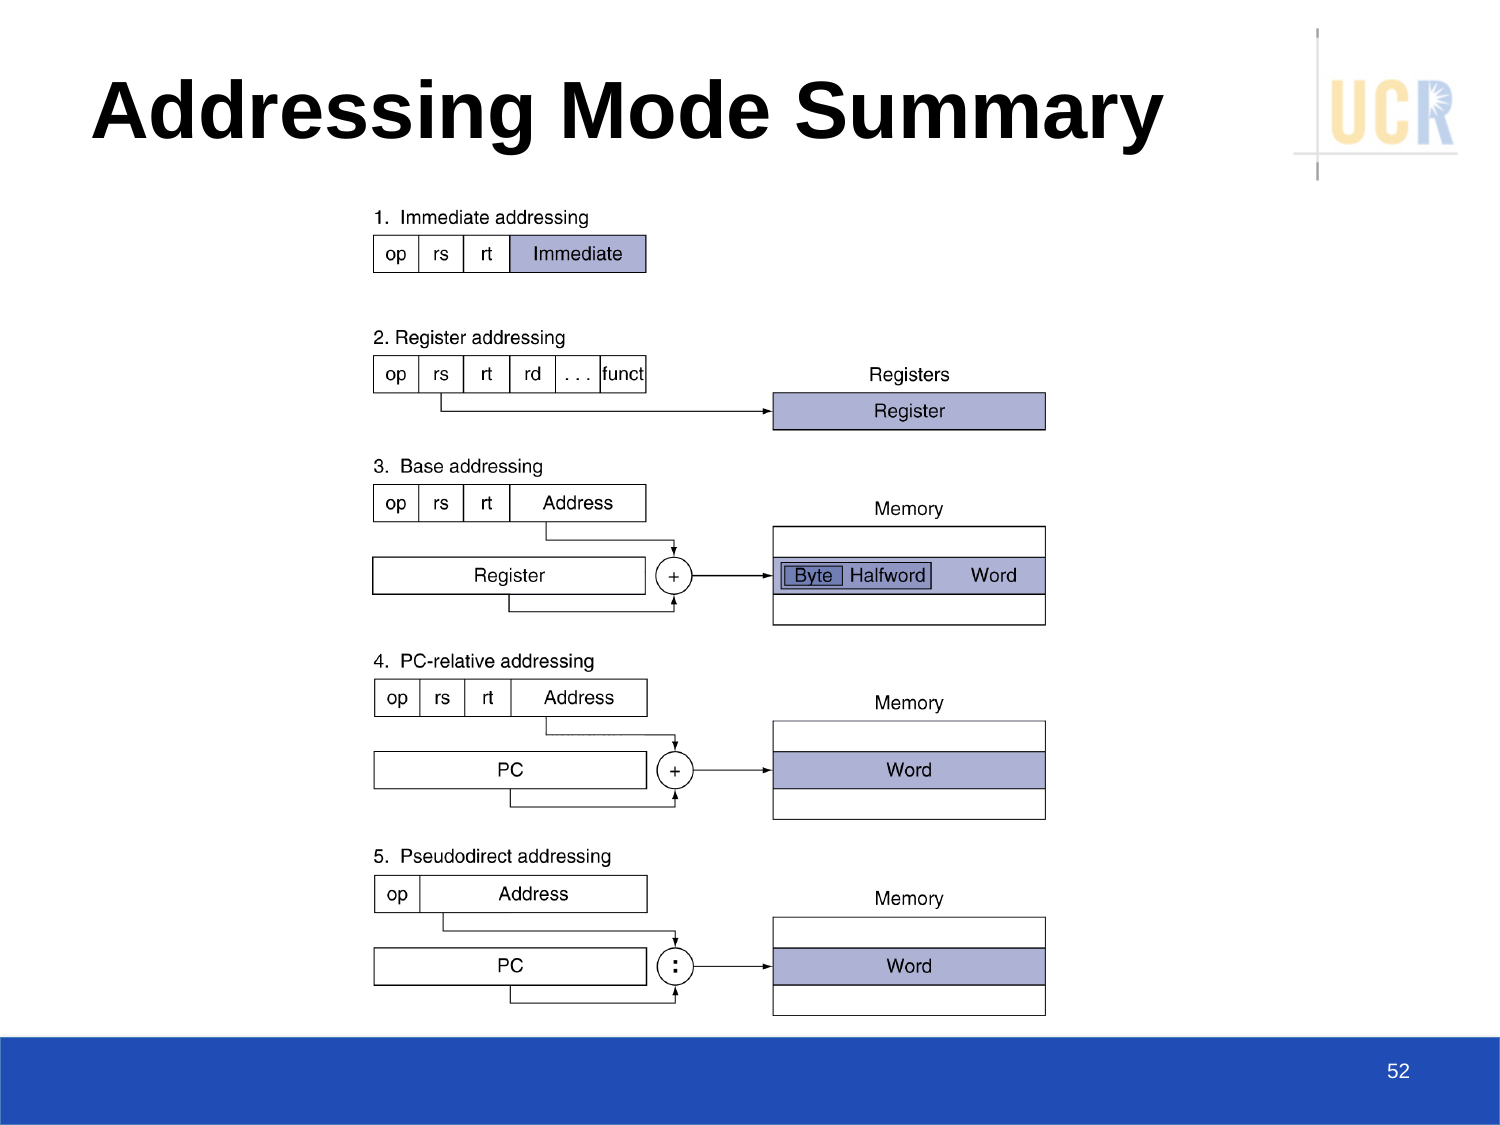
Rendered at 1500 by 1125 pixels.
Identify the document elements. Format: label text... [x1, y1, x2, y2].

slide_number 52 [1074, 1050, 1425, 1100]
picture [1282, 0, 1500, 196]
title Addressing Mode Summary [75, 37, 1469, 163]
picture [371, 207, 1046, 1016]
